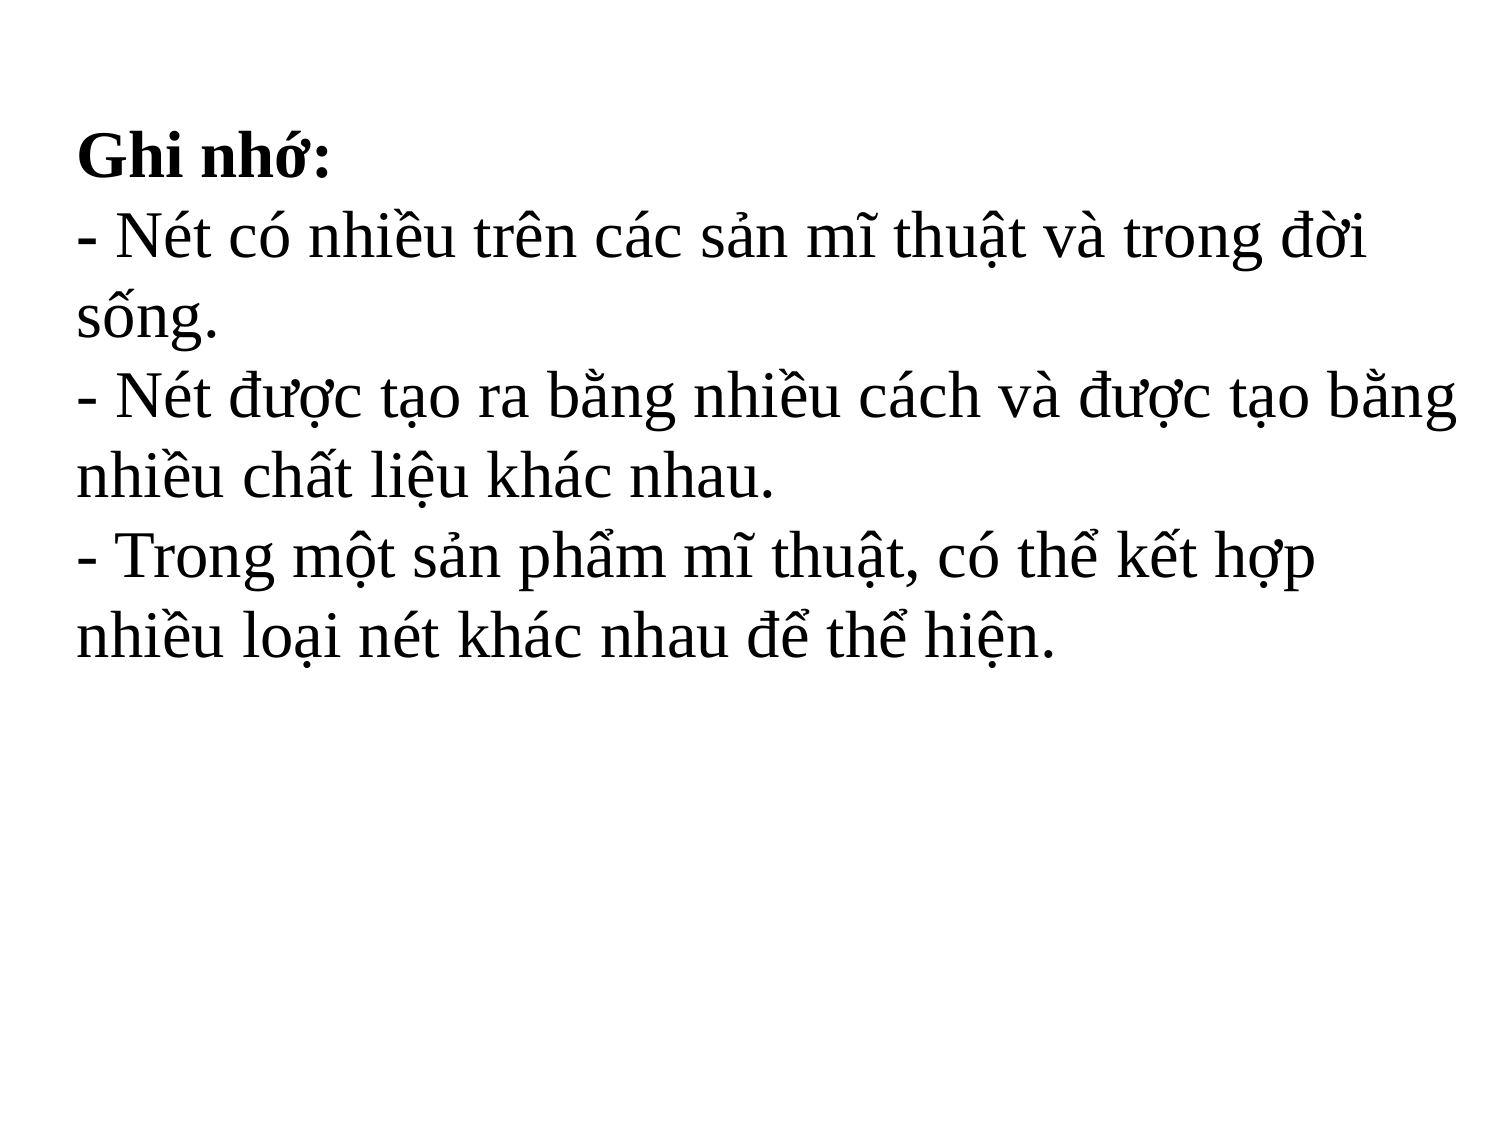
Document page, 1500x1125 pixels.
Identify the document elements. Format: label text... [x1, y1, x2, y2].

text_box Ghi nhớ: - Nét có nhiều trên các sản mĩ thuật và trong đời sống. - Nét được tạo ra bằng nhiều cách và được tạo bằng nhiều chất liệu khác nhau. - Trong một sản phẩm mĩ thuật, có thể kết hợp nhiều loại nét khác nhau để thể hiện. [62, 103, 1485, 679]
